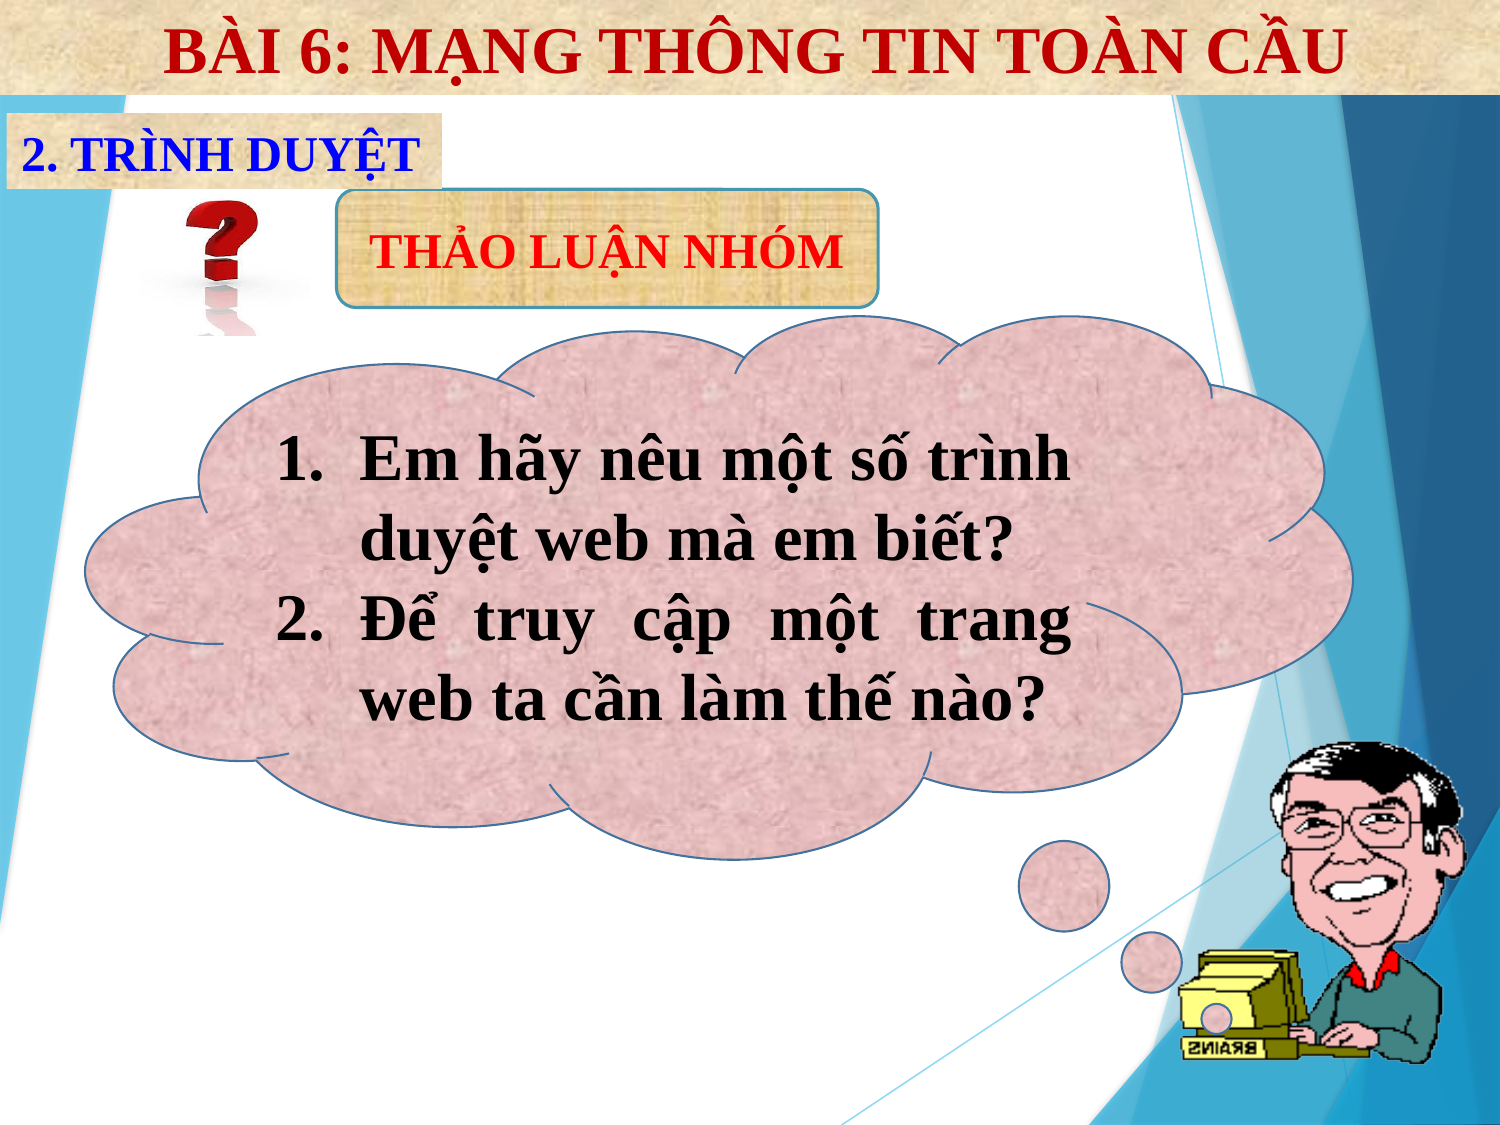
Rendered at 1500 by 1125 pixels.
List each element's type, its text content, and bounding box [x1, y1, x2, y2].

text_box Em hãy nêu một số trình duyệt web mà em biết? Để truy cập một trang web ta cần làm thế nào? [1018, 840, 1110, 932]
text_box Em hãy nêu một số trình duyệt web mà em biết? Để truy cập một trang web ta cần làm thế nào? [84, 316, 1353, 860]
text_box 2. Trình duyệt [6, 113, 442, 189]
picture [138, 192, 310, 336]
text_box BÀI 6: MẠNG THÔNG TIN TOÀN CẦU [0, 0, 1500, 95]
text_box THẢO LUẬN NHÓM [334, 187, 880, 310]
picture [1158, 715, 1495, 1102]
text_box Em hãy nêu một số trình duyệt web mà em biết? Để truy cập một trang web ta cần làm thế nào? [1121, 932, 1153, 993]
